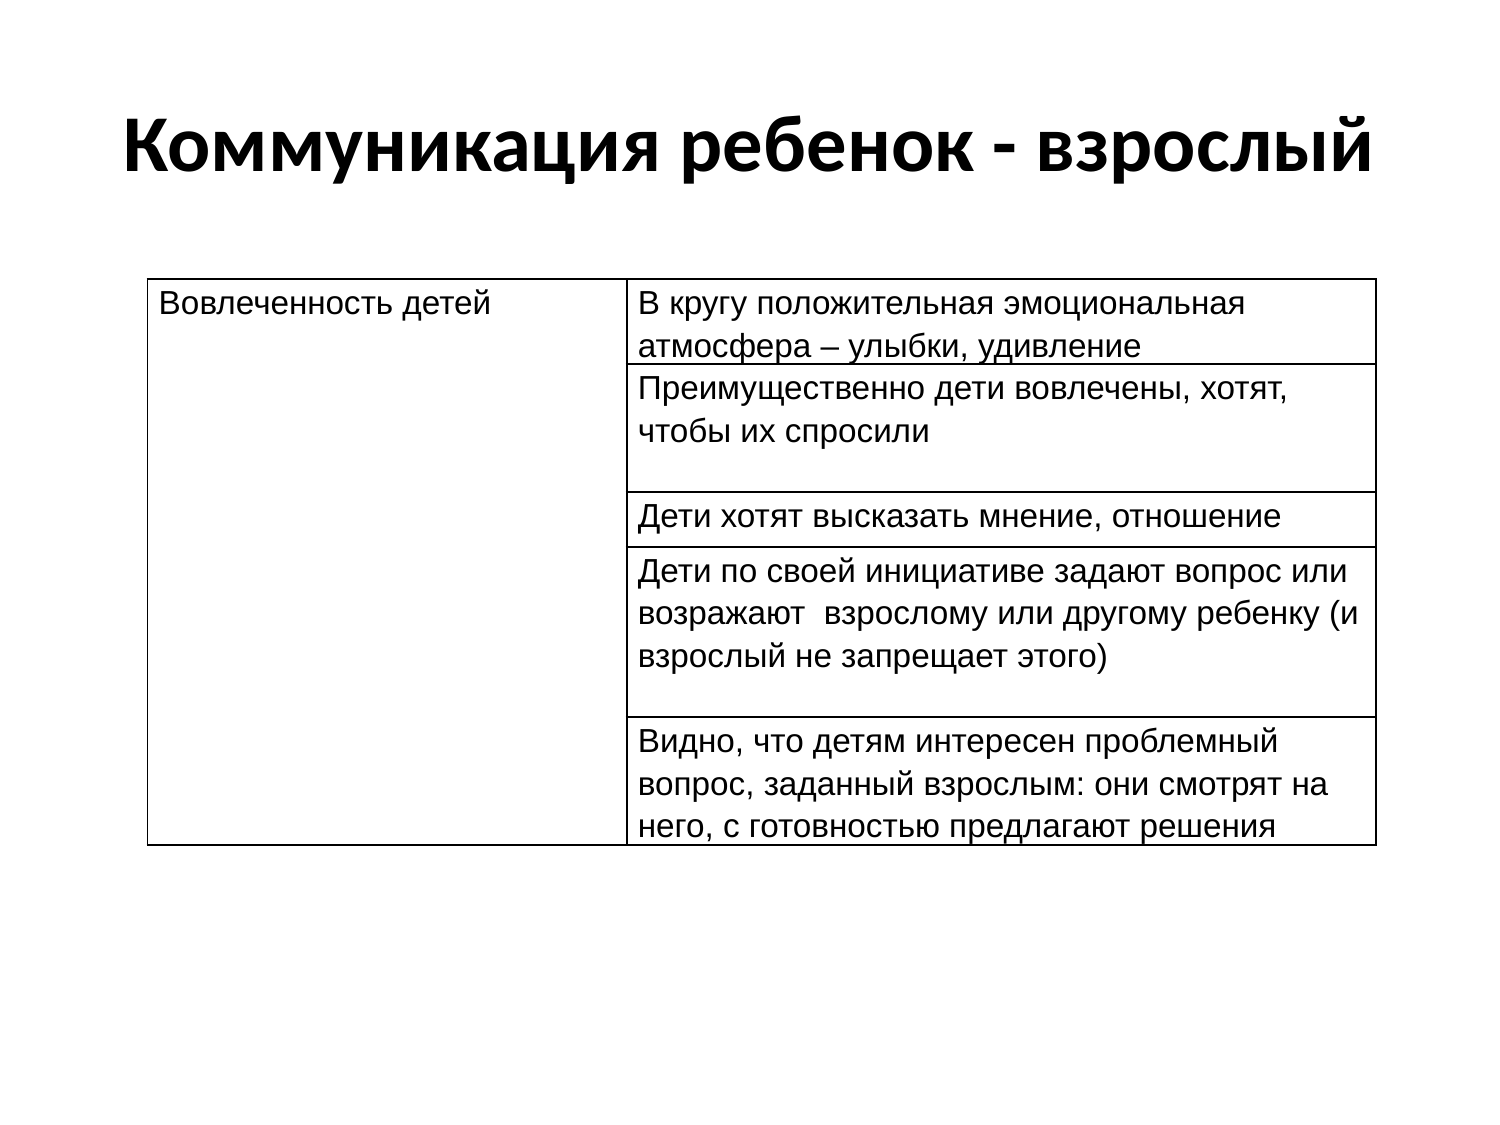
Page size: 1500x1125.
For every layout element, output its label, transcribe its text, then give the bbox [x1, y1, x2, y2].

title Коммуникация ребенок - взрослый [75, 45, 1425, 233]
table_cell Дети по своей инициативе задают вопрос или возражают взрослому или другому ребенку (и взрослый не запрещает этого) [628, 548, 1375, 716]
table_cell Видно, что детям интересен проблемный вопрос, заданный взрослым: они смотрят на него, с готовностью предлагают решения [628, 718, 1375, 844]
table_header Вовлеченность детей [148, 280, 626, 844]
table_cell Преимущественно дети вовлечены, хотят, чтобы их спросили [628, 365, 1375, 491]
table_cell Дети хотят высказать мнение, отношение [628, 493, 1375, 546]
table_header В кругу положительная эмоциональная атмосфера – улыбки, удивление [628, 280, 1375, 363]
